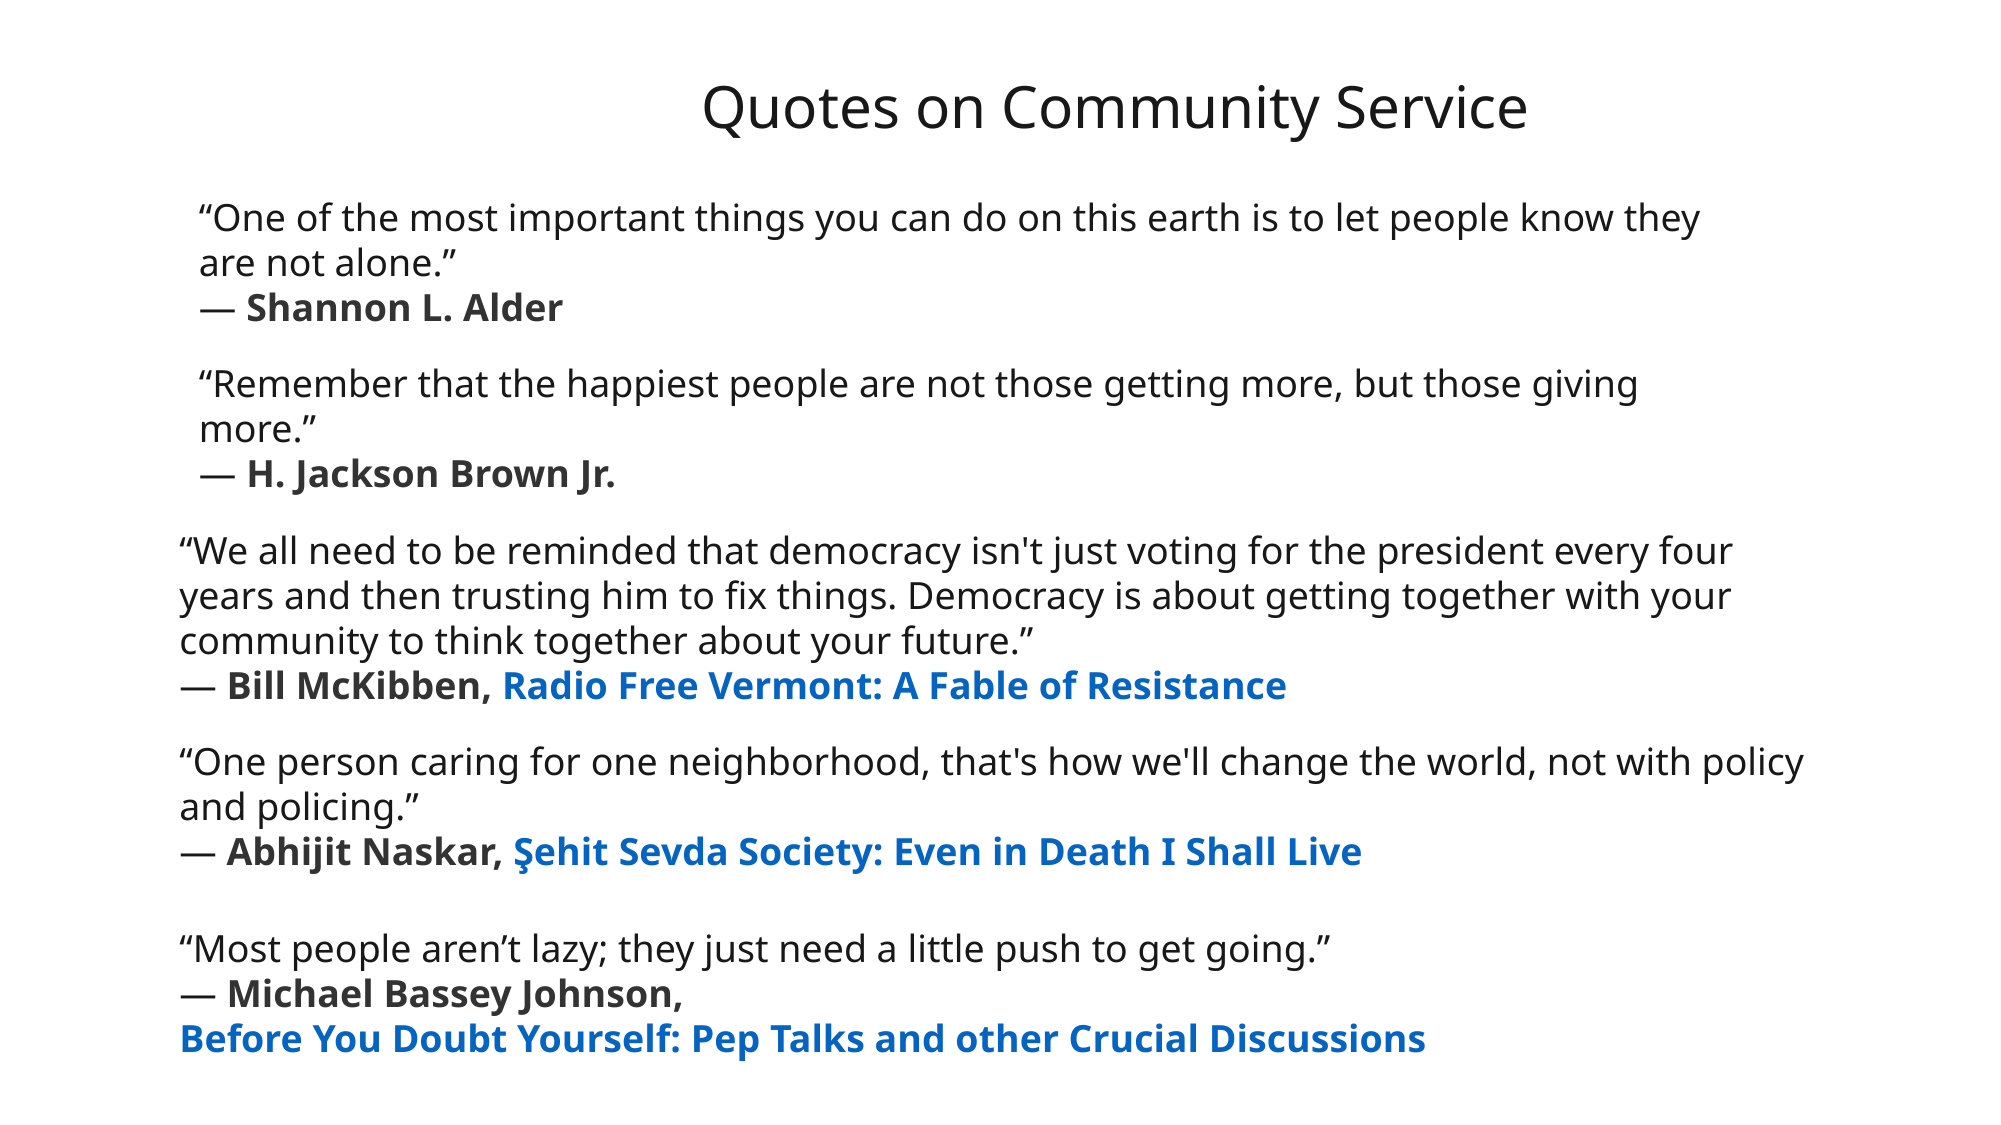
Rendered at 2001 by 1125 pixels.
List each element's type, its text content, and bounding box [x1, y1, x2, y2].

list Quotes on Community Service [86, 71, 1897, 1125]
text_box “We all need to be reminded that democracy isn't just voting for the president every four years and then trusting him to fix things. Democracy is about getting together with your community to think together about your future.” ― Bill McKibben, Radio Free Vermont: A Fable of Resistance [164, 519, 1826, 721]
text_box “One person caring for one neighborhood, that's how we'll change the world, not with policy and policing.” ― Abhijit Naskar, Şehit Sevda Society: Even in Death I Shall Live [164, 731, 1826, 887]
text_box “One of the most important things you can do on this earth is to let people know they are not alone.” ― Shannon L. Alder [184, 186, 1773, 337]
text_box “Remember that the happiest people are not those getting more, but those giving more.” ― H. Jackson Brown Jr. [184, 353, 1751, 503]
text_box “Most people aren’t lazy; they just need a little push to get going.” ― Michael Bassey Johnson, Before You Doubt Yourself: Pep Talks and other Crucial Discussions [164, 917, 1773, 1074]
